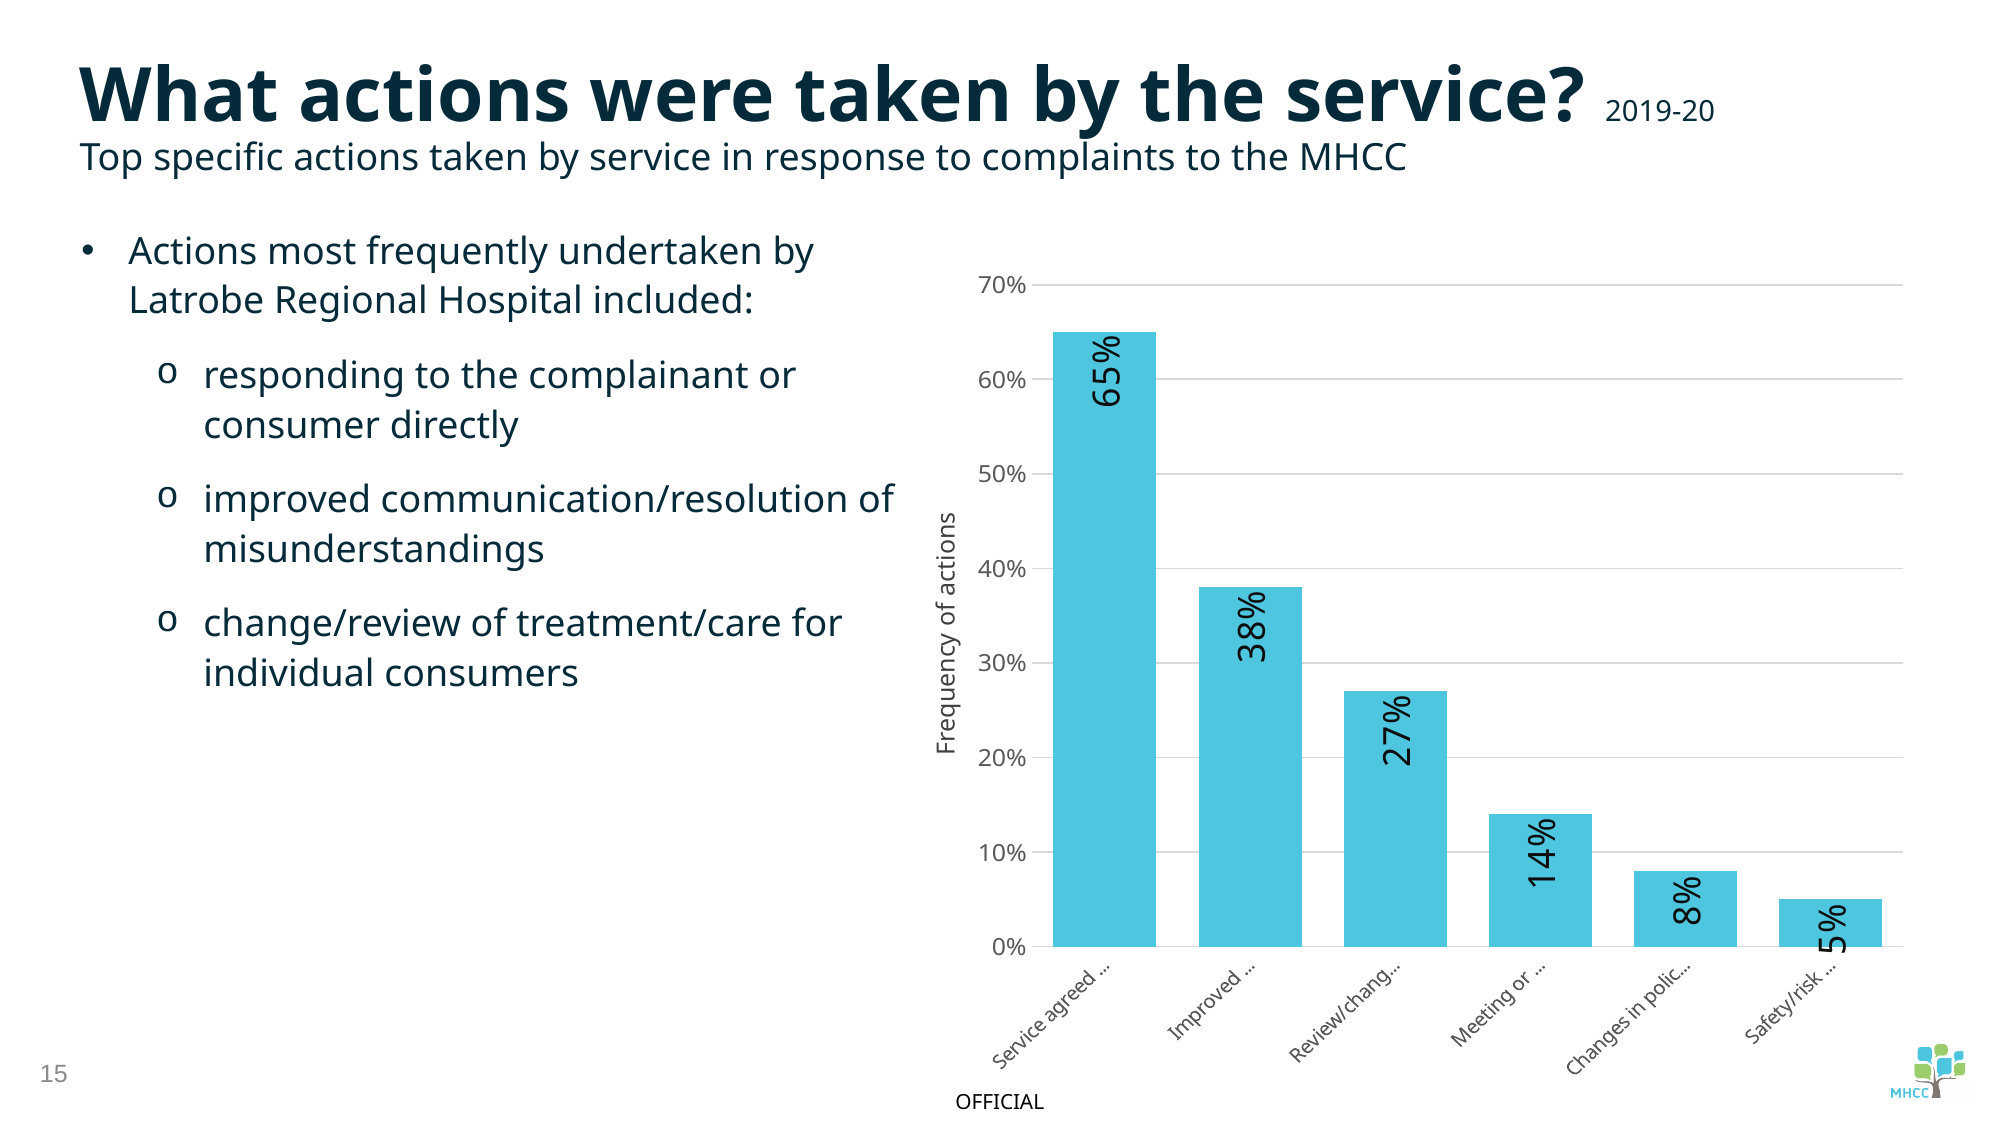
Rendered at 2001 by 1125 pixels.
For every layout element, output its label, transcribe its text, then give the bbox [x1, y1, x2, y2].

chart [976, 117, 1934, 1082]
text_box What actions were taken by the service? 2019-20 Top specific actions taken by service in response to complaints to the MHCC [64, 49, 1936, 190]
picture [1891, 1044, 1978, 1098]
text_box Actions most frequently undertaken by Latrobe Regional Hospital included: responding to the complainant or consumer directly improved communication/resolution of misunderstandings change/review of treatment/care for individual consumers [66, 215, 913, 701]
text_box Frequency of actions [911, 456, 976, 811]
